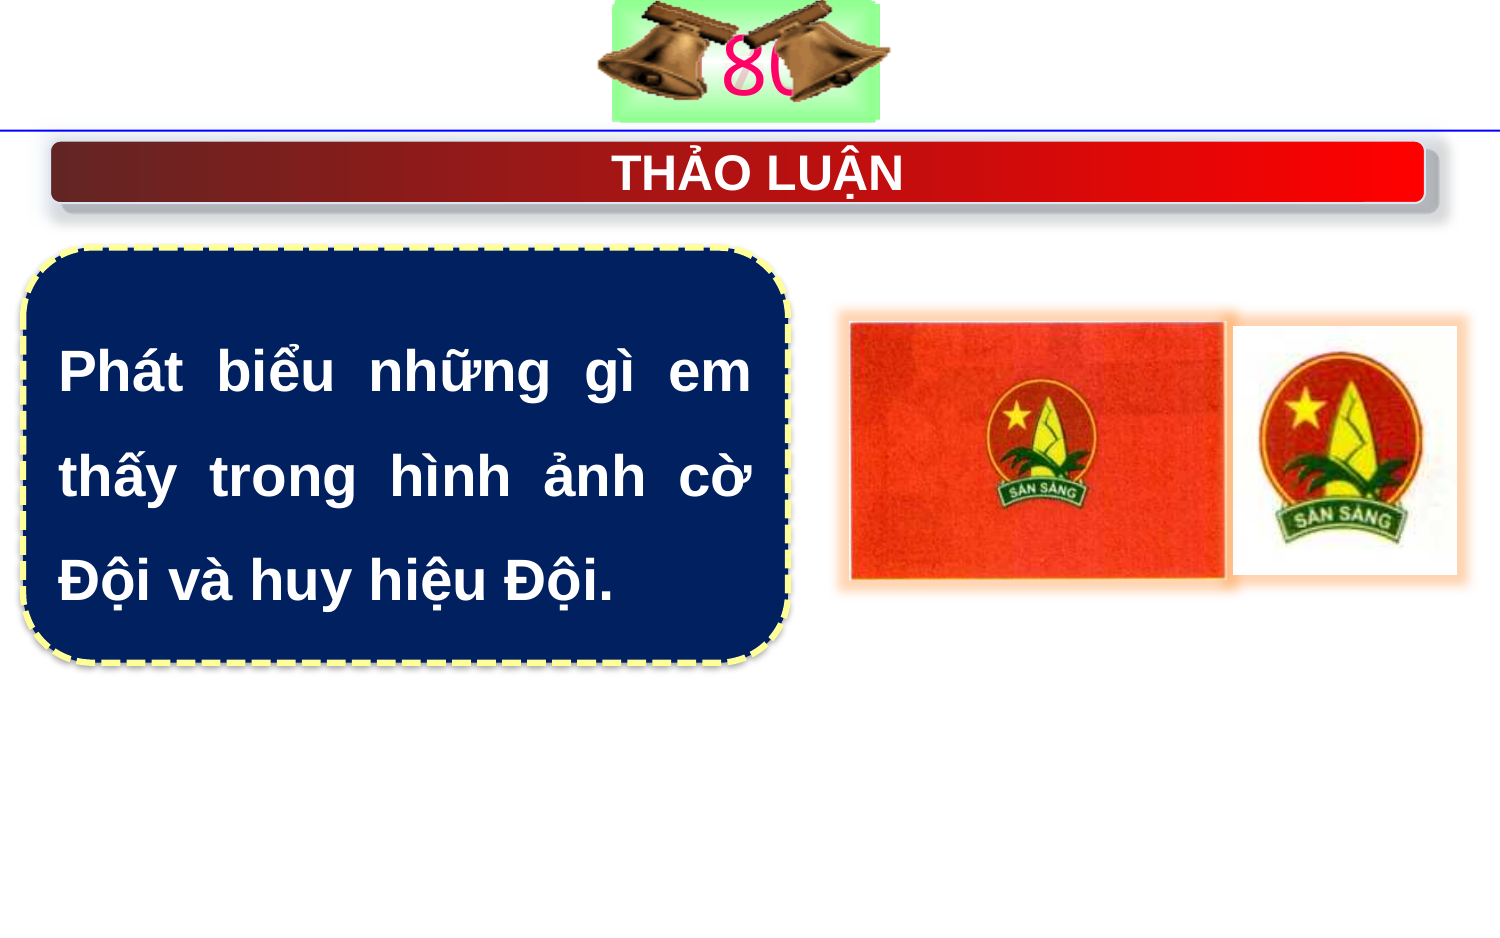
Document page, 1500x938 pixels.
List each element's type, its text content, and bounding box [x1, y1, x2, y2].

picture [584, 0, 909, 113]
text_box Phát biểu những gì em thấy trong hình ảnh cờ Đội và huy hiệu Đội. [19, 244, 792, 666]
text_box THẢO LUẬN [171, 132, 1345, 208]
text_box [1345, 140, 1426, 204]
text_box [849, 321, 1457, 580]
text_box [50, 140, 171, 204]
